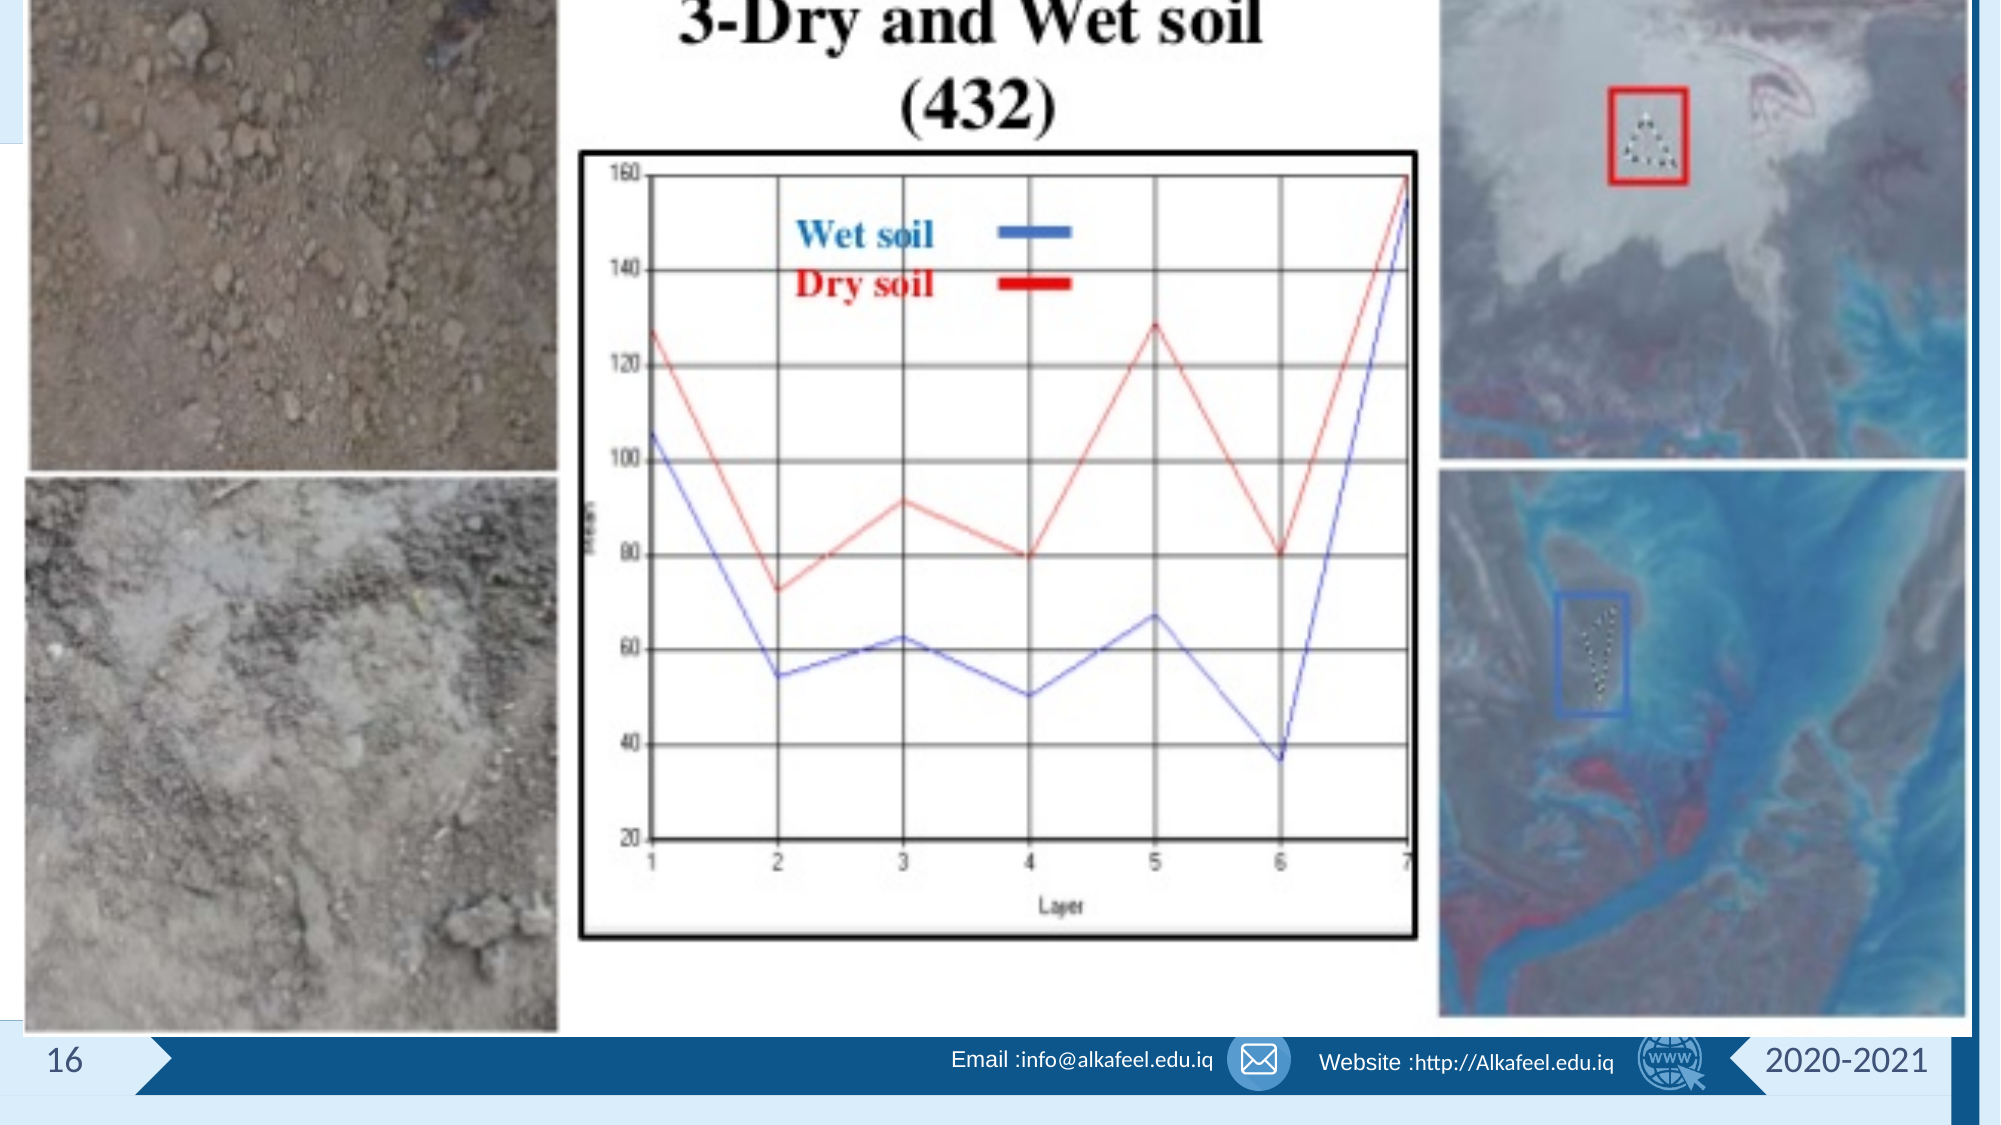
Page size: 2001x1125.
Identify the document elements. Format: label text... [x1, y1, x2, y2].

slide_number 2020-2021 [1750, 1037, 1948, 1088]
slide_number 16 [30, 1037, 125, 1088]
picture [23, 0, 1972, 1037]
